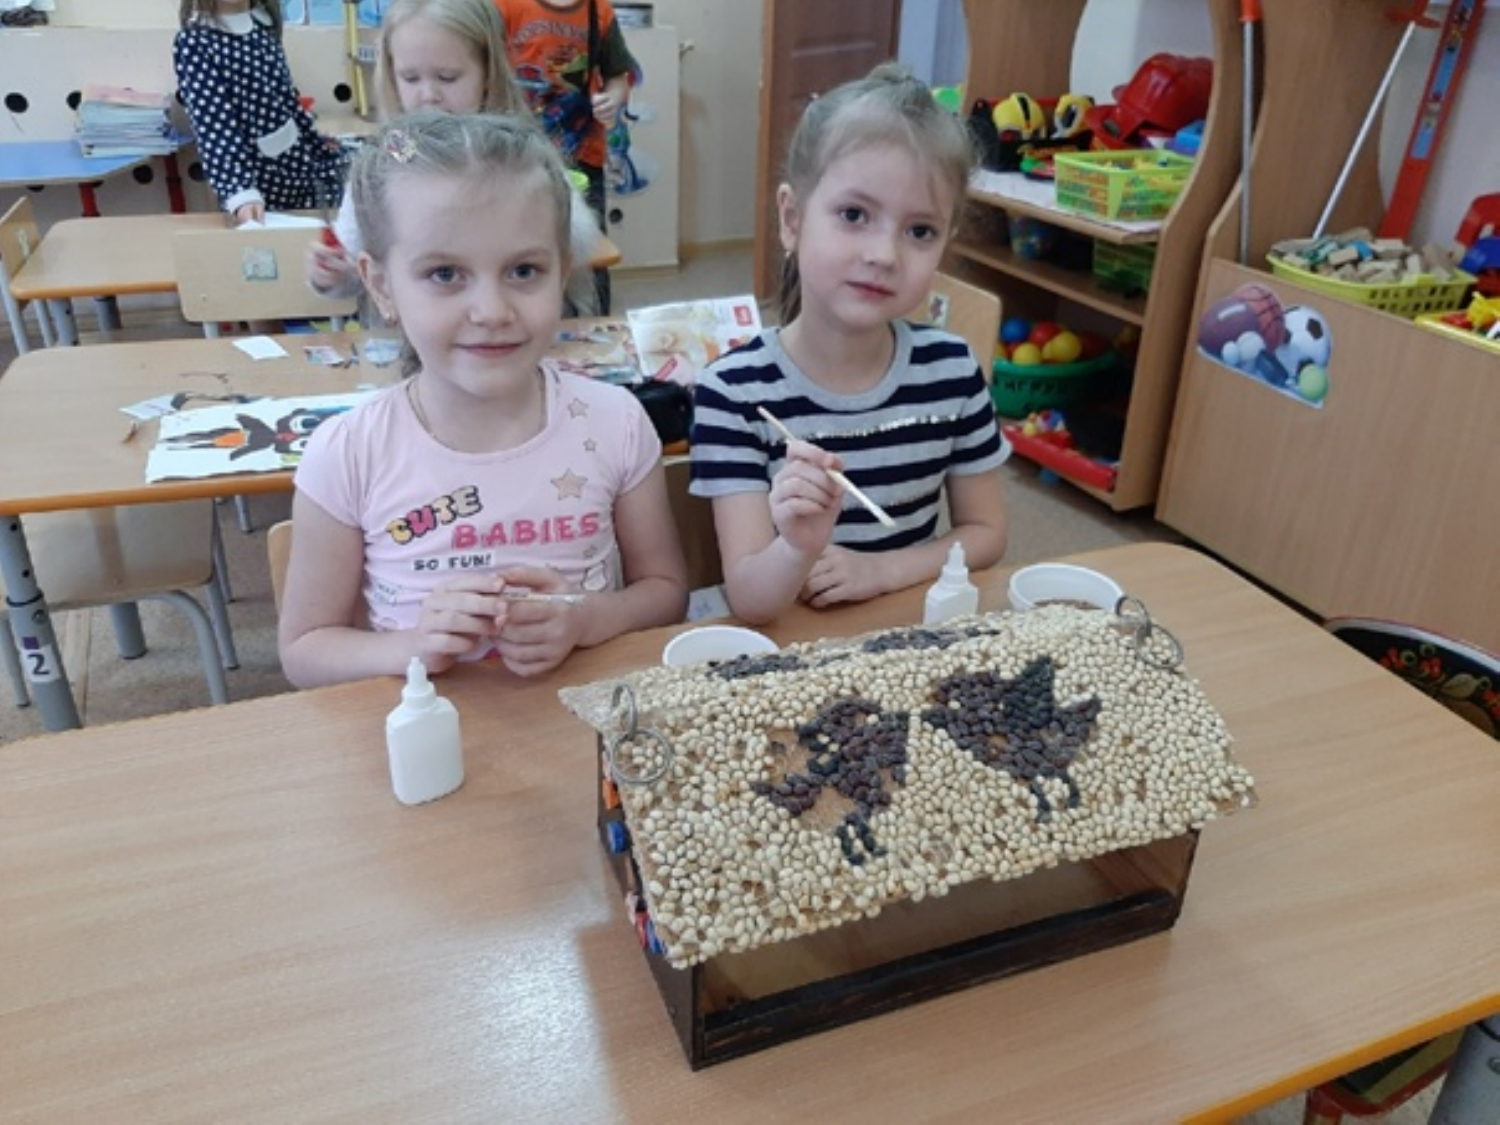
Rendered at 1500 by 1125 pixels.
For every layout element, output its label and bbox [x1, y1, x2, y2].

list [0, 0, 1500, 1125]
